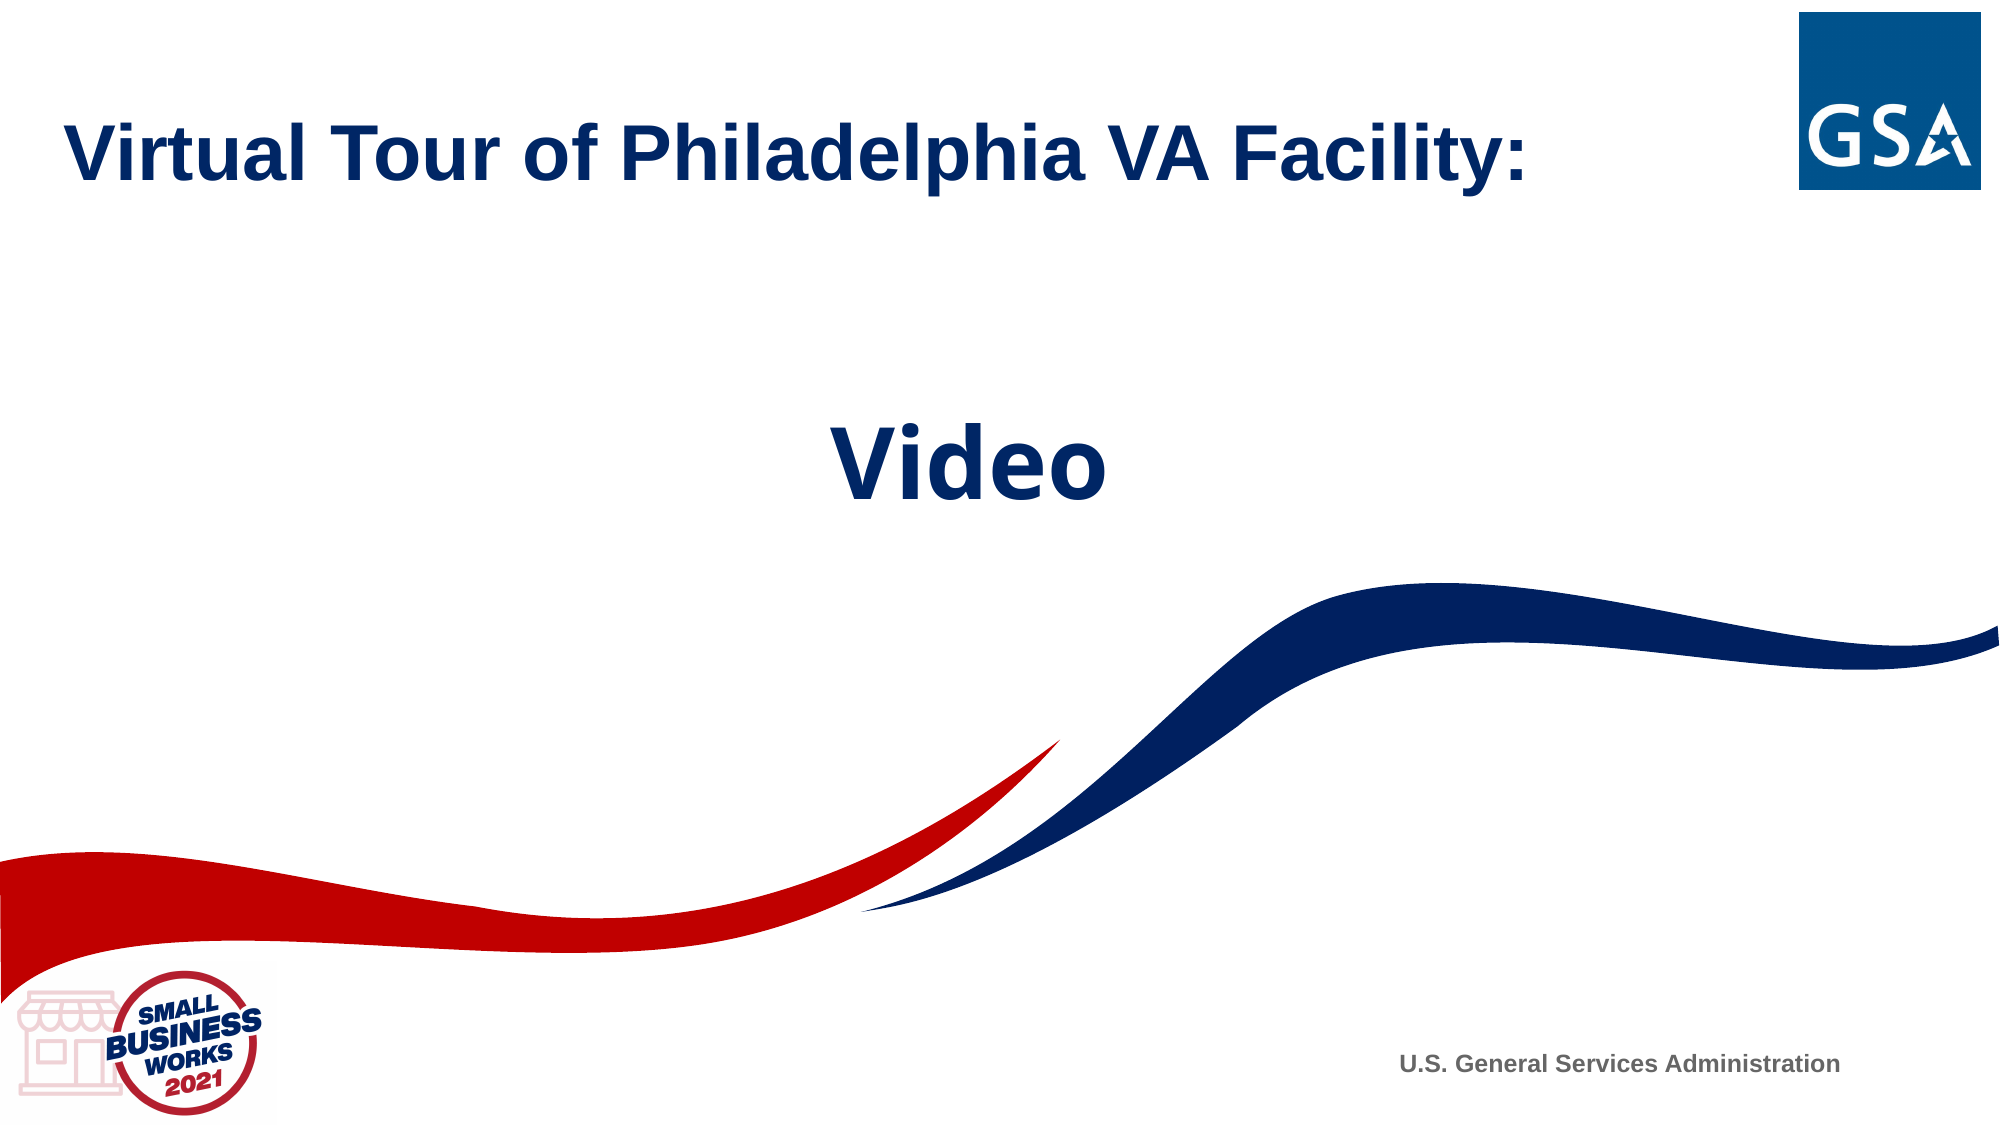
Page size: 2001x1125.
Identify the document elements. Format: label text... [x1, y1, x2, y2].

picture [1799, 12, 1981, 190]
title Video [53, 241, 1887, 693]
text_box [860, 582, 2000, 912]
picture [0, 961, 277, 1125]
text_box Virtual Tour of Philadelphia VA Facility: [48, 87, 1574, 213]
text_box [0, 739, 1061, 1004]
